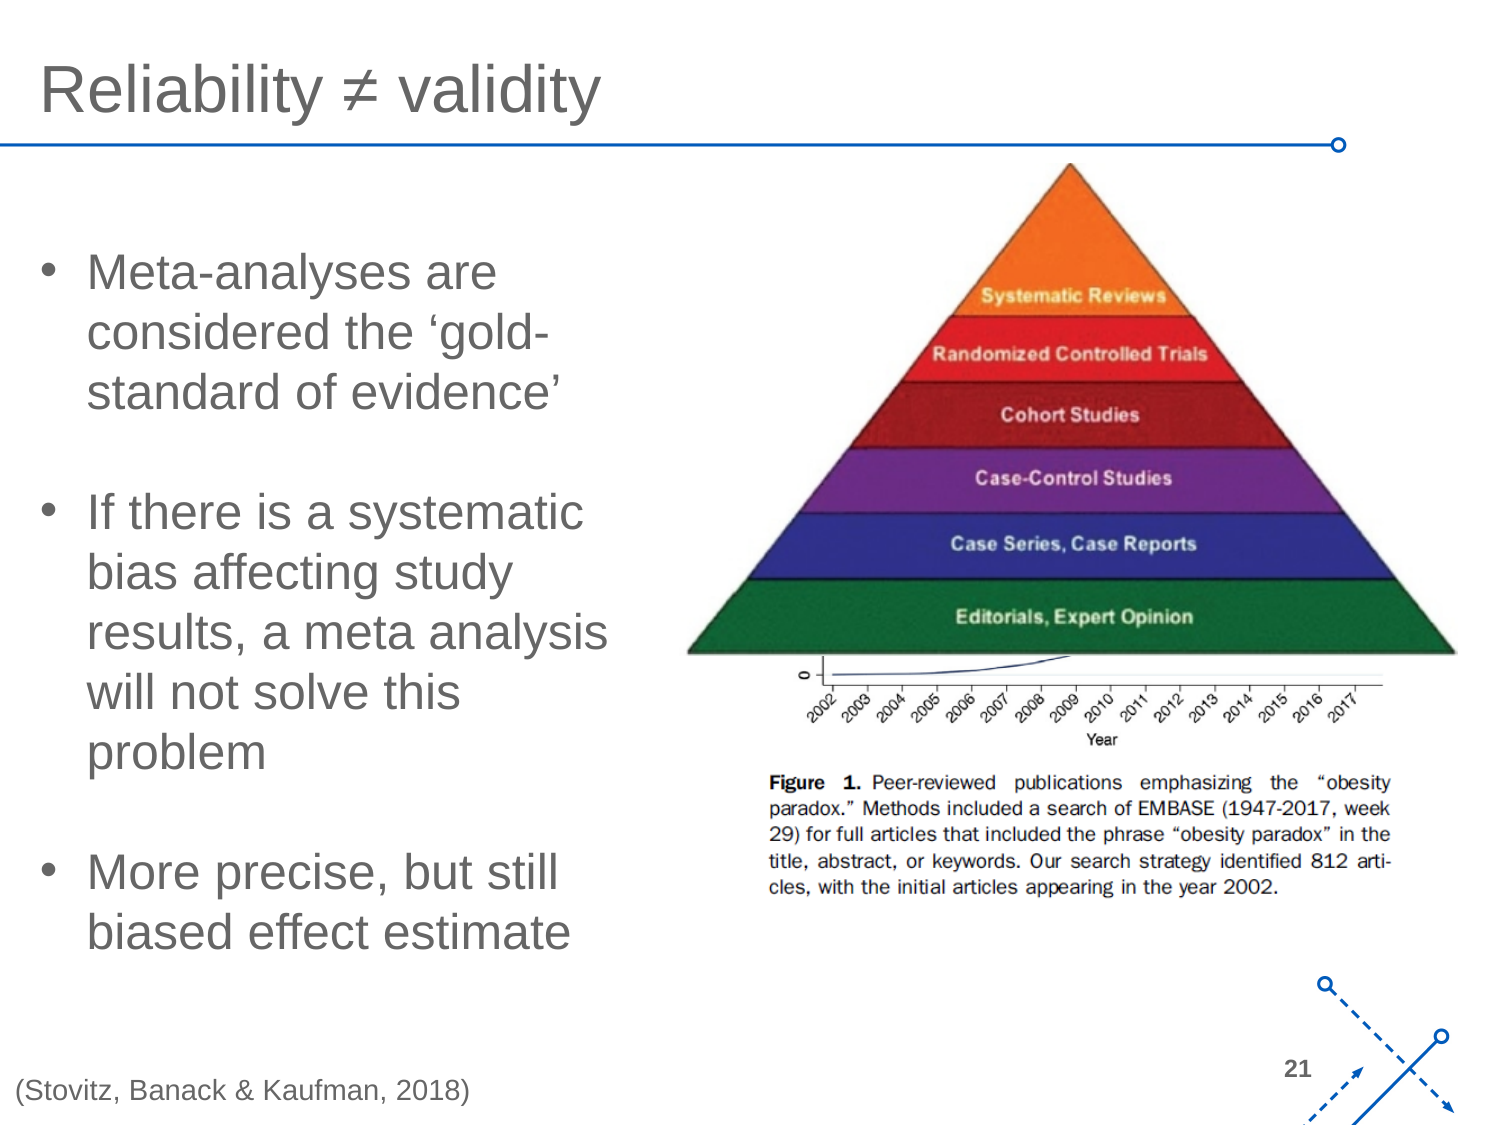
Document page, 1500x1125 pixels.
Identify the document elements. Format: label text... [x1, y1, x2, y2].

text_box Meta-analyses are considered the ‘gold-standard of evidence’ If there is a systematic bias affecting study results, a meta analysis will not solve this problem More precise, but still biased effect estimate [24, 231, 643, 1027]
text_box (Stovitz, Banack & Kaufman, 2018) [0, 1064, 792, 1115]
text_box Reliability ≠ validity [24, 38, 1017, 133]
picture [0, 0, 1500, 1125]
